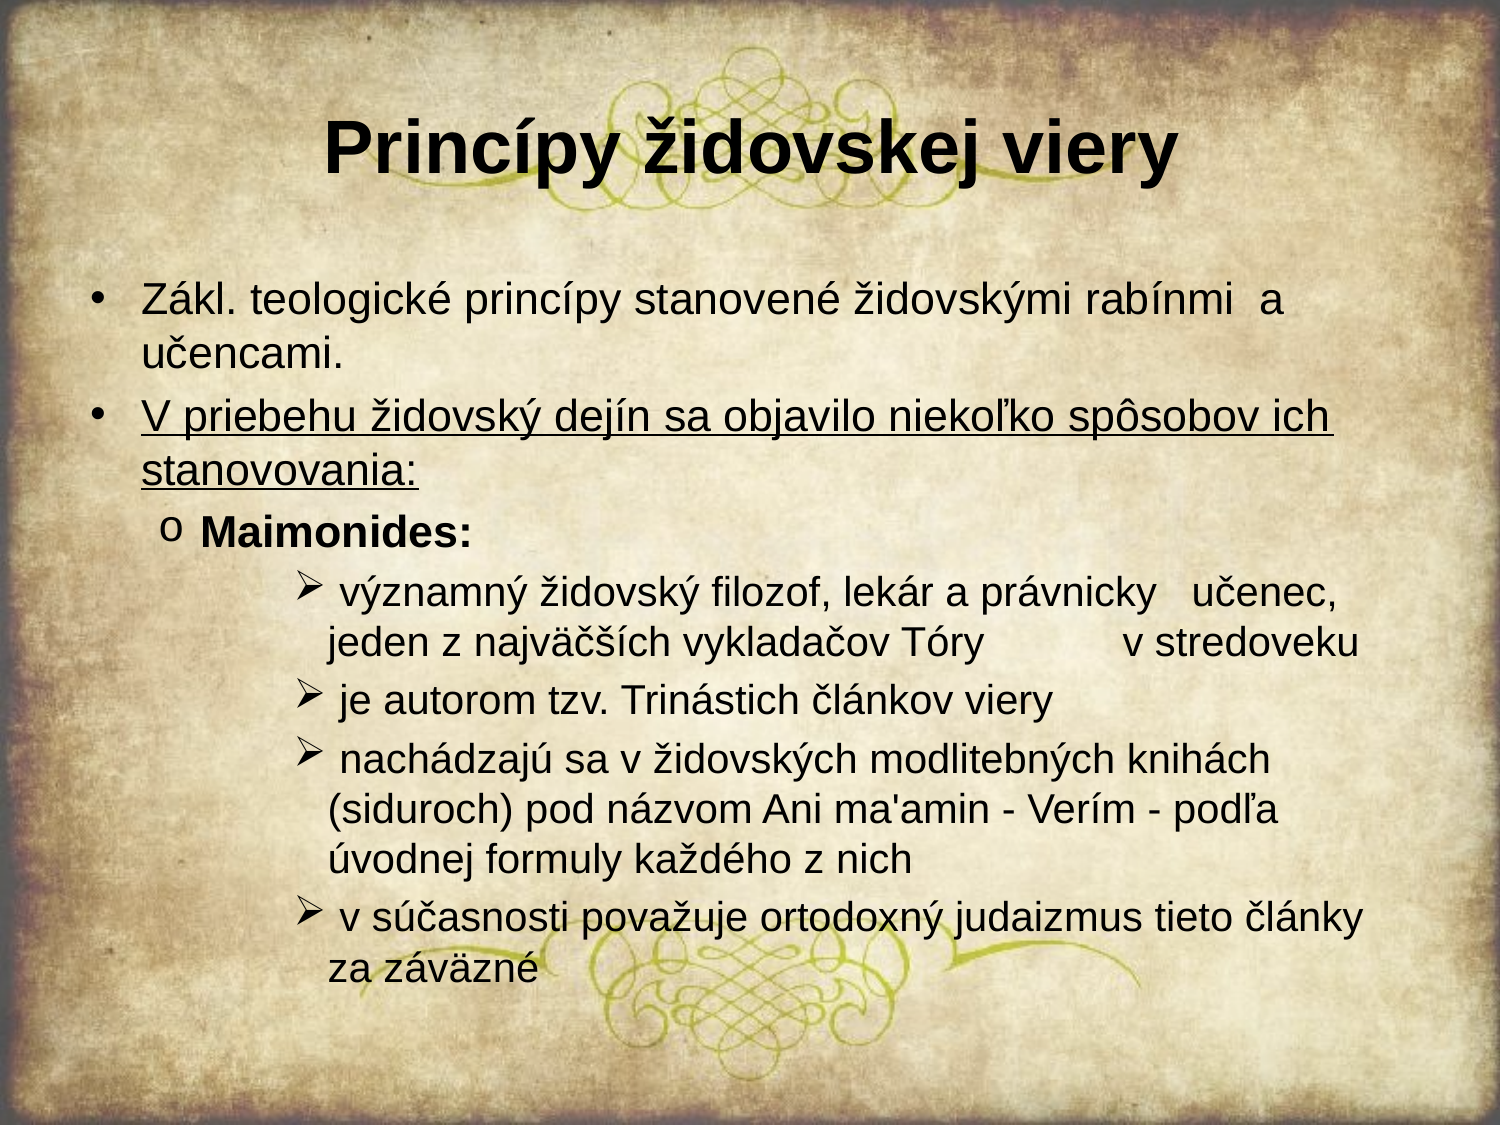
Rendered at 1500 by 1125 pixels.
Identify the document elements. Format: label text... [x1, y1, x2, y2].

title Princípy židovskej viery [76, 90, 1427, 278]
list Zákl. teologické princípy stanovené židovskými rabínmi a učencami. V priebehu židovský dejín sa objavilo niekoľko spôsobov ich stanovovania: Maimonides: významný židovský filozof, lekár a právnicky učenec, jeden z najväčších vykladačov Tóry v stredoveku je autorom tzv. Trinástich článkov viery nachádzajú sa v židovských modlitebných knihách (siduroch) pod názvom Ani ma'amin - Verím - podľa úvodnej formuly každého z nich v súčasnosti považuje ortodoxný judaizmus tieto články za záväzné [75, 262, 1425, 1005]
